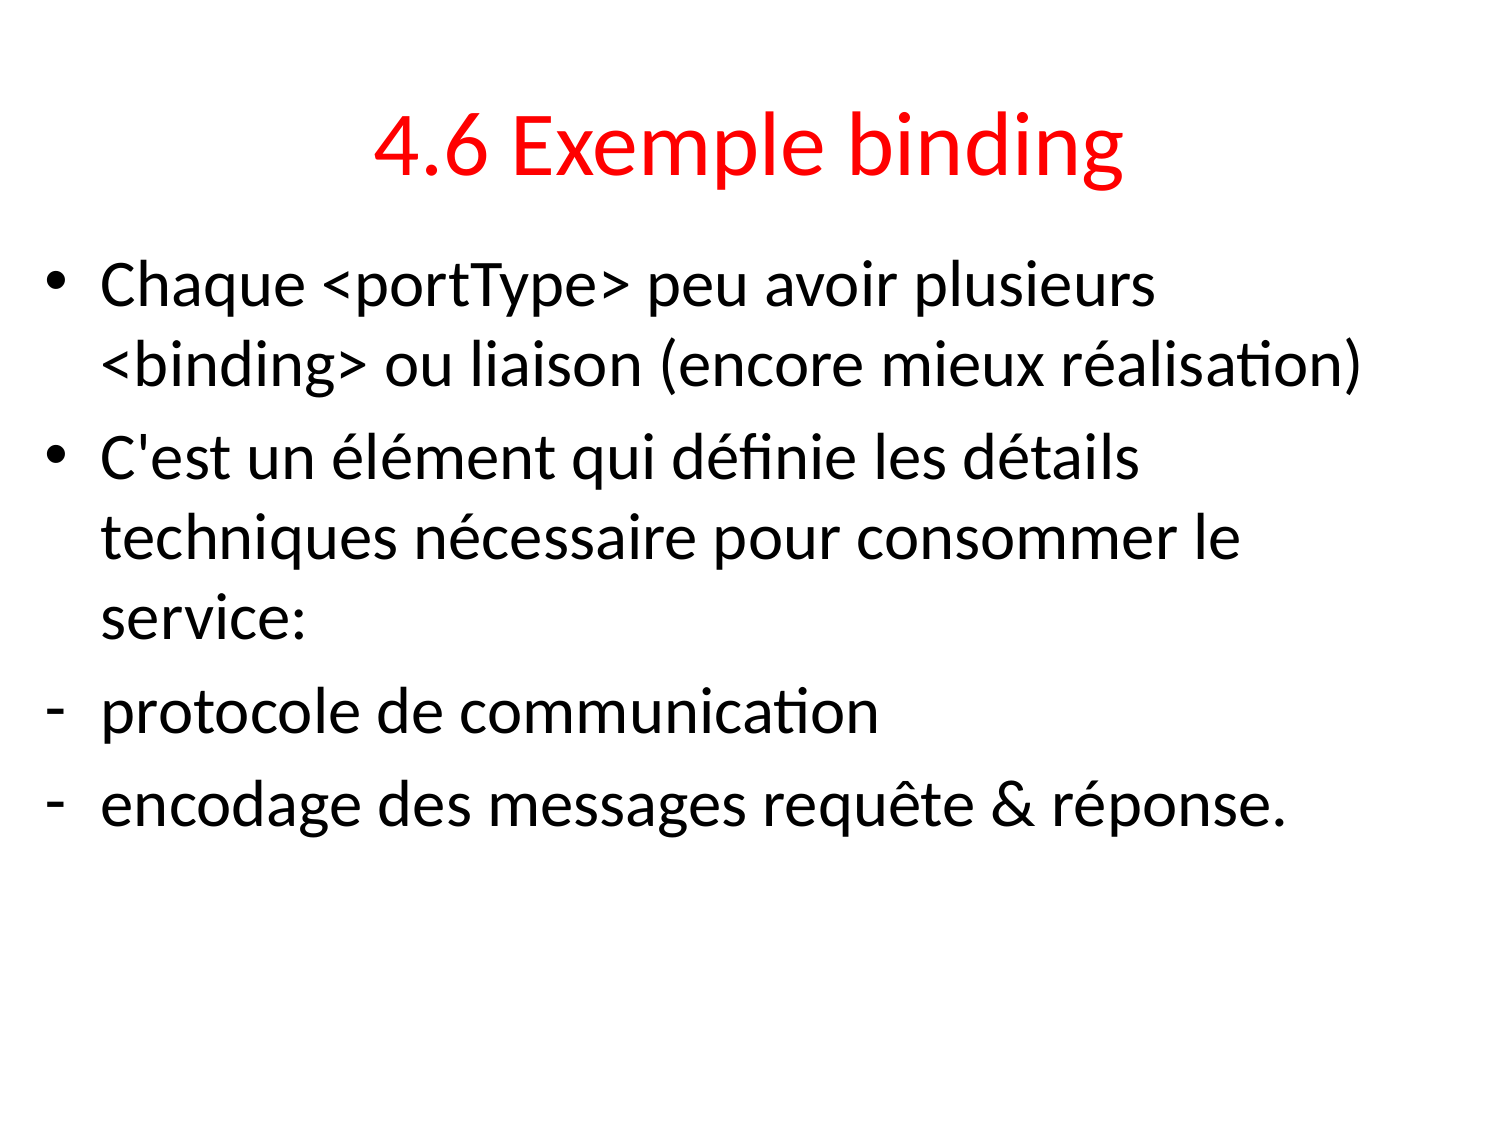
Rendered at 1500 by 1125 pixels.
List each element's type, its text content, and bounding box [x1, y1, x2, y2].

list Chaque <portType> peu avoir plusieurs <binding> ou liaison (encore mieux réalisation) C'est un élément qui définie les détails techniques nécessaire pour consommer le service: protocole de communication encodage des messages requête & réponse. [29, 231, 1455, 975]
title 4.6 Exemple binding [75, 45, 1425, 231]
